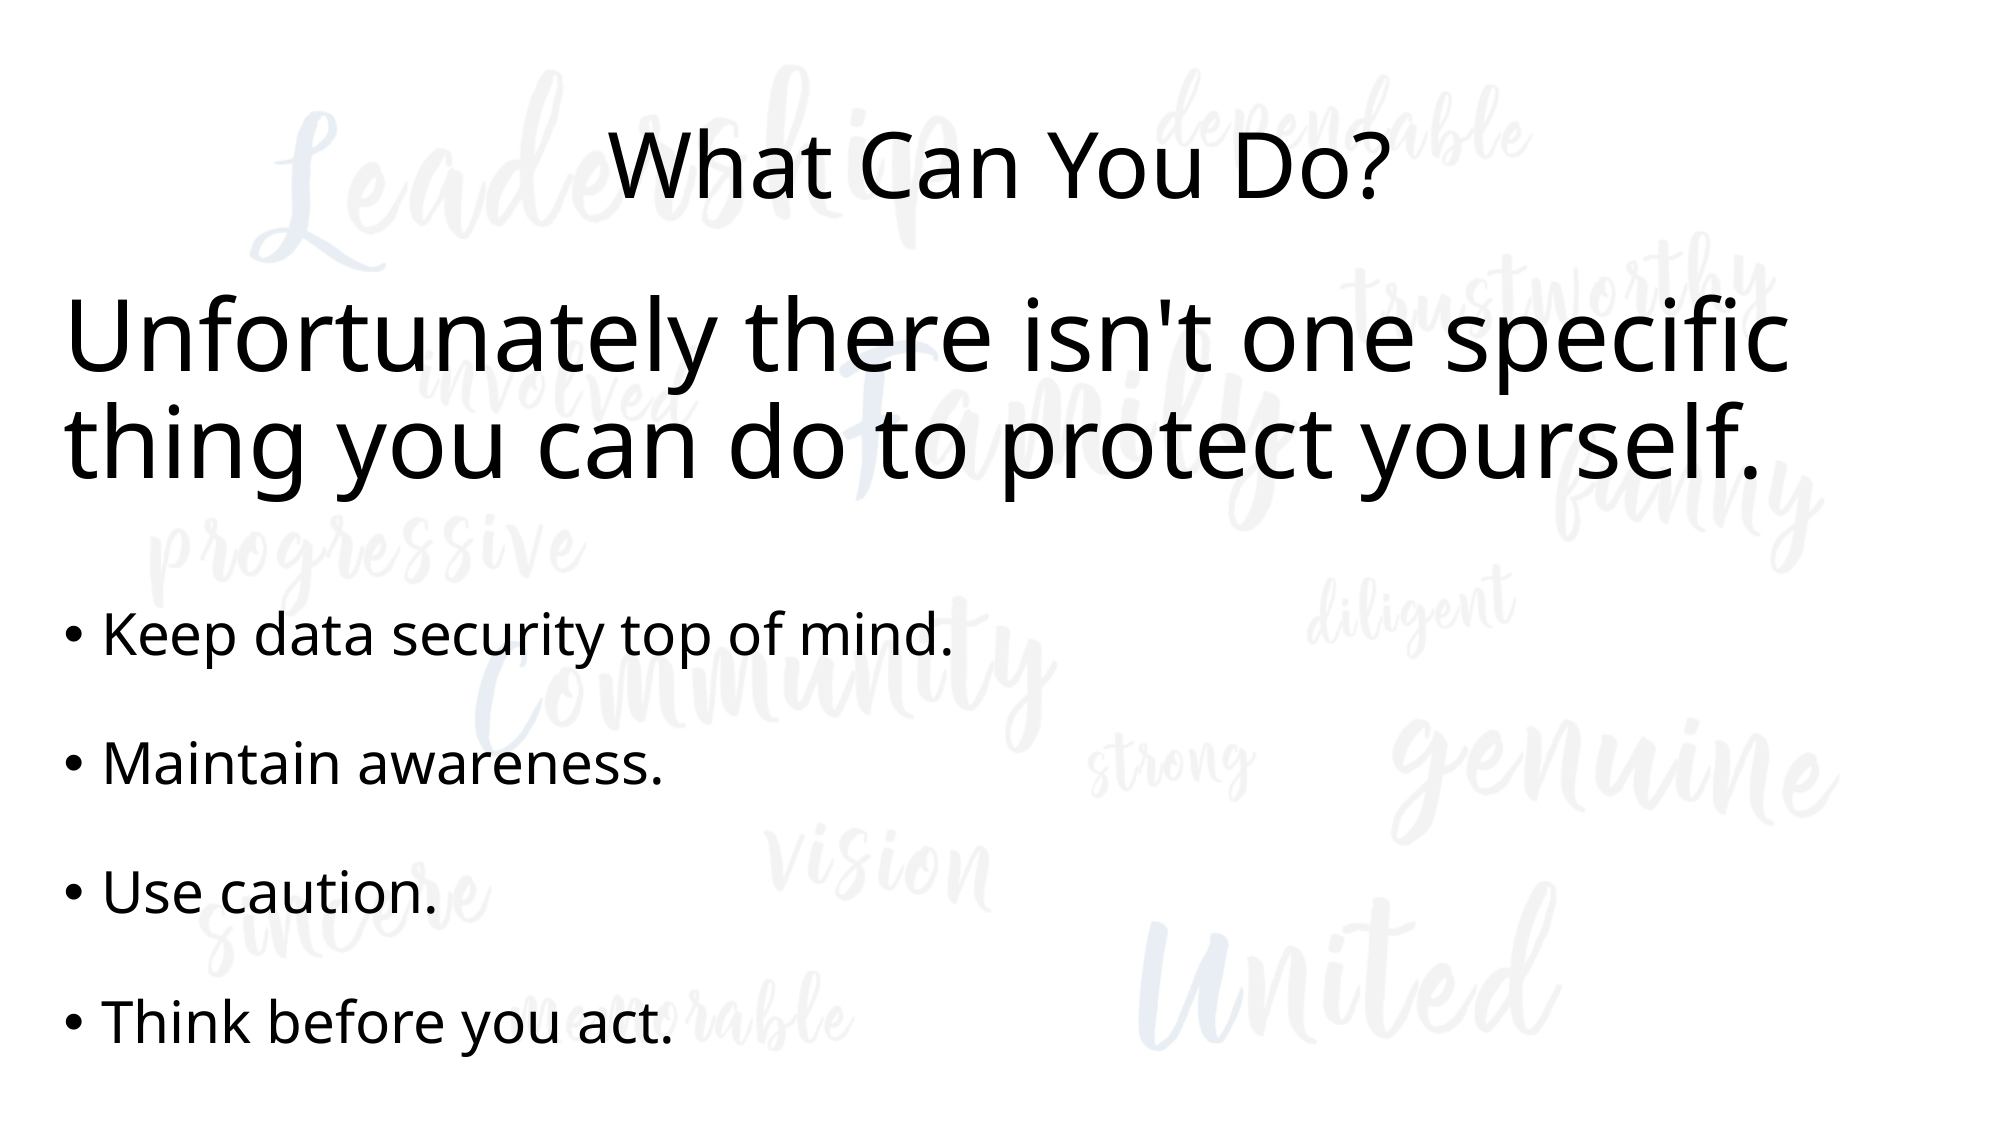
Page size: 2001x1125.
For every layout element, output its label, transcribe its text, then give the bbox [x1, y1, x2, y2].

list Unfortunately there isn't one specific thing you can do to protect yourself. Keep data security top of mind. Maintain awareness. Use caution. Think before you act. [48, 277, 1937, 1066]
title What Can You Do? [137, 59, 1863, 277]
